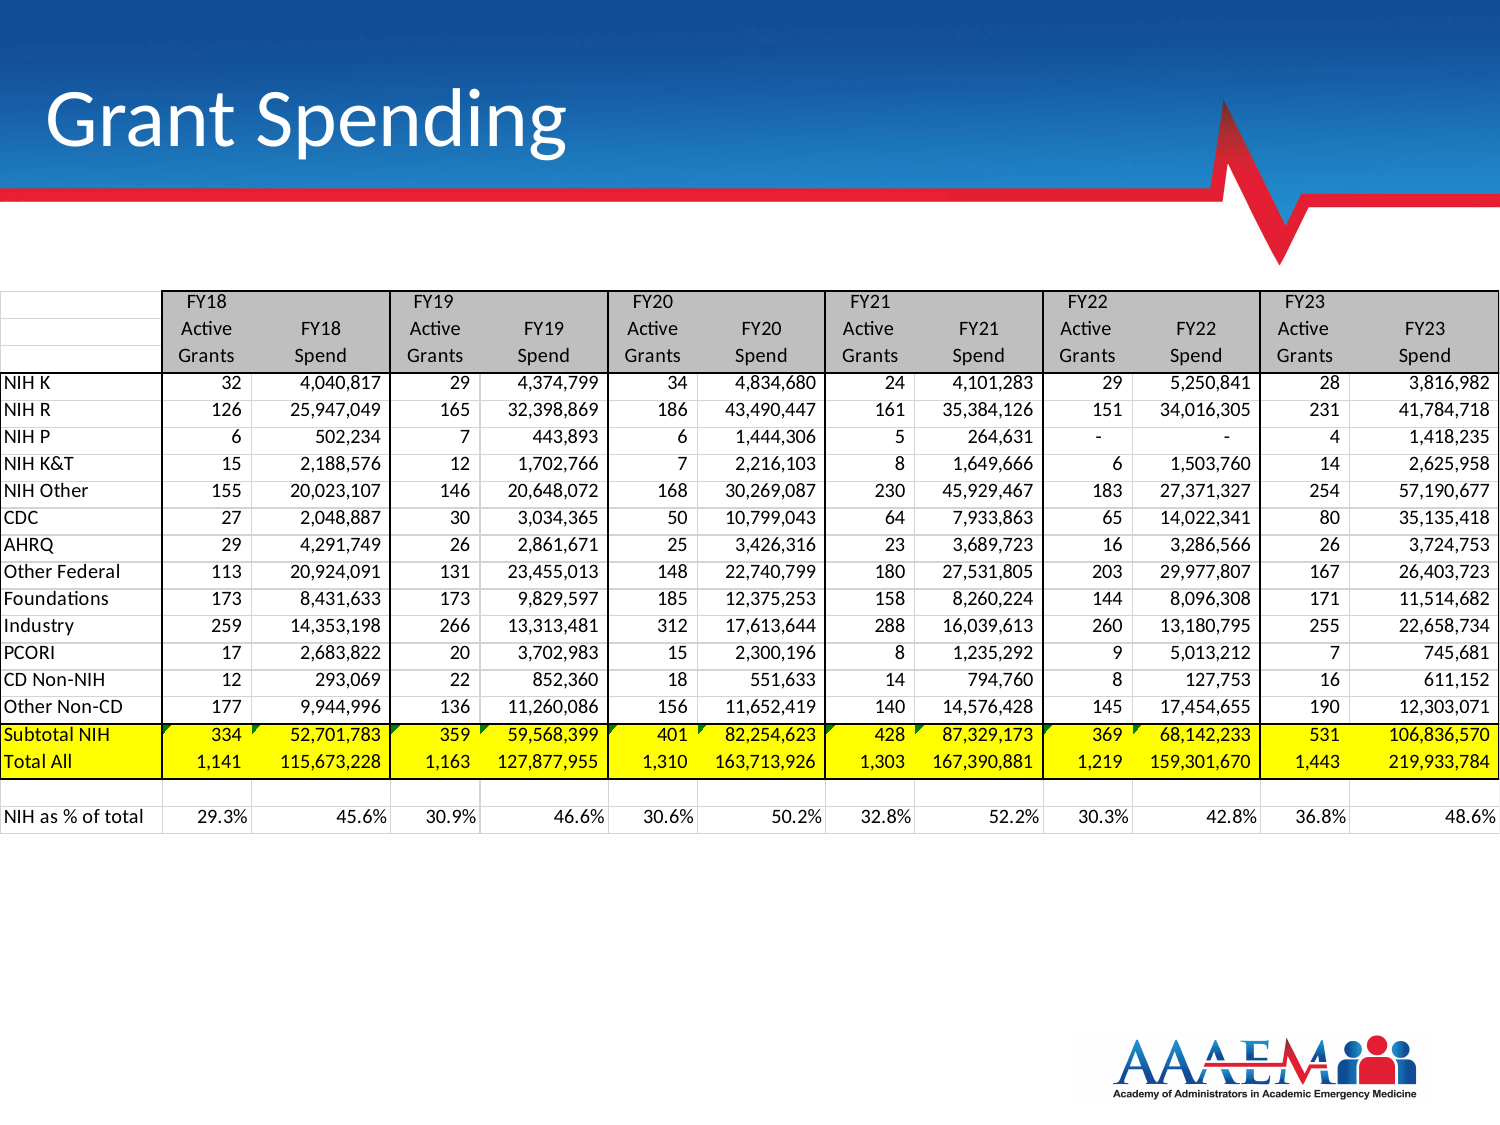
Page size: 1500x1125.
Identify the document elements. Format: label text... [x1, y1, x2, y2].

title Grant Spending [30, 19, 1381, 207]
picture [1074, 1030, 1430, 1105]
picture [0, 0, 1500, 1005]
